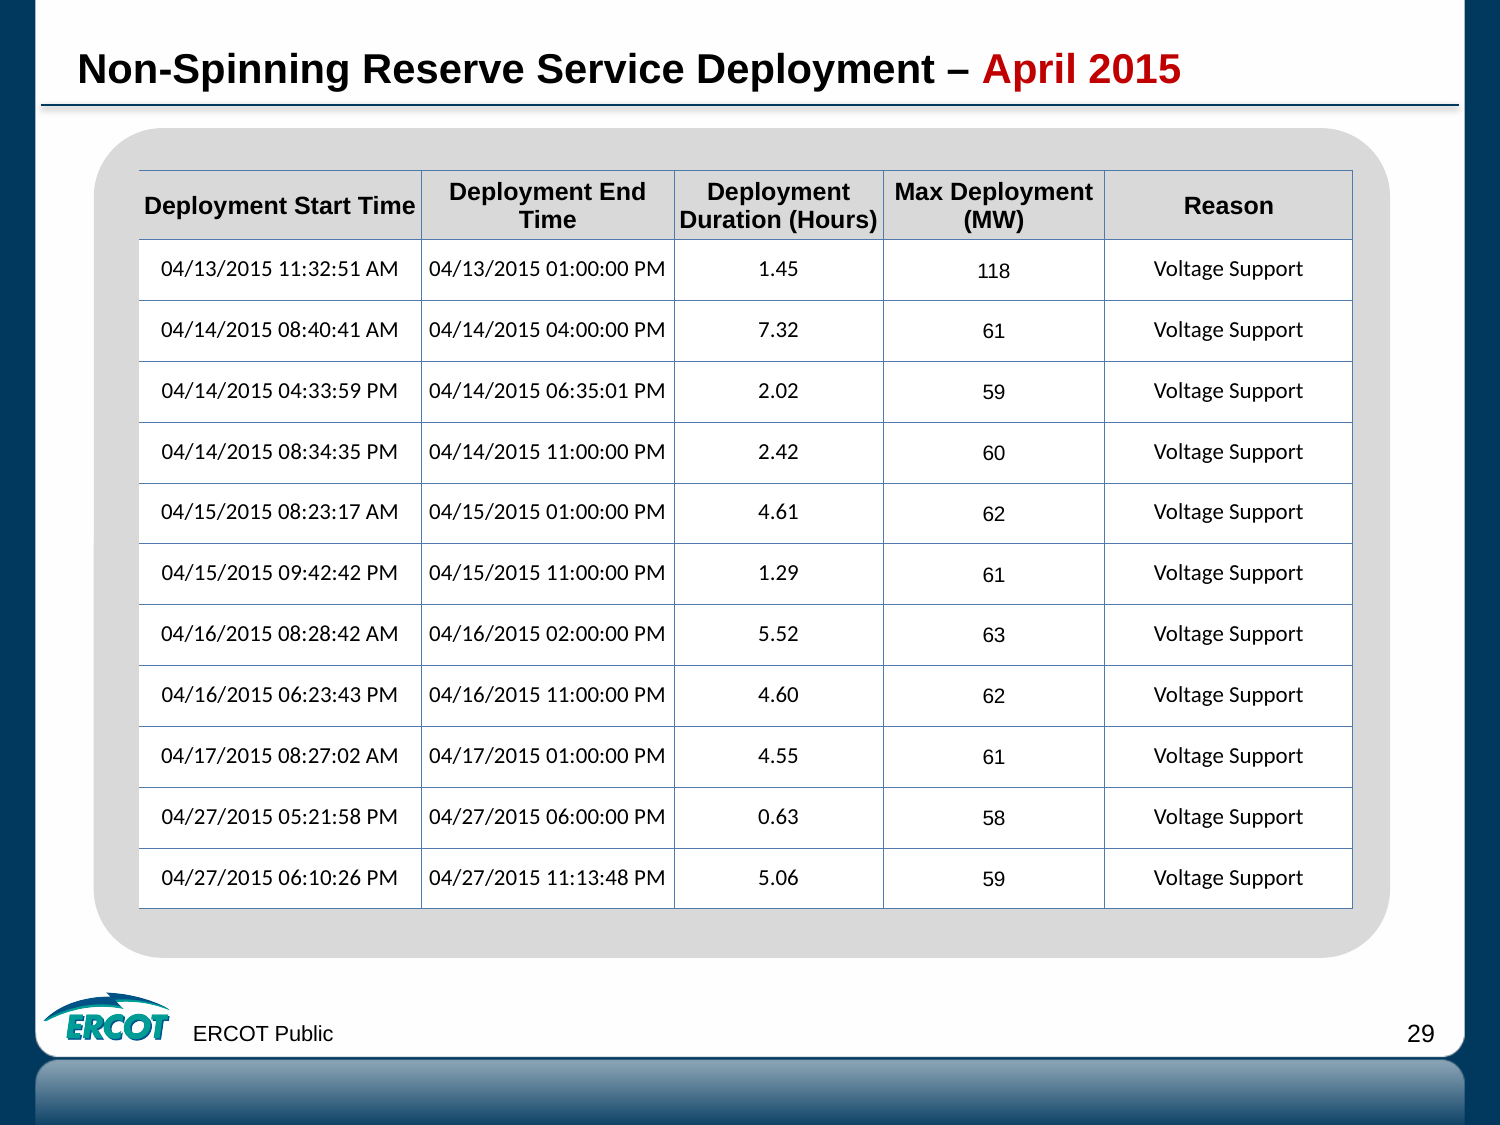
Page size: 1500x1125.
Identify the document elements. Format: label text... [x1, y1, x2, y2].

table_cell 04/15/2015 11:00:00 PM [422, 544, 674, 604]
table_cell 04/15/2015 01:00:00 PM [422, 484, 674, 543]
table_cell 62 [884, 484, 1104, 543]
table_cell 7.32 [675, 301, 883, 361]
table_cell 4.61 [675, 484, 883, 543]
table_cell 63 [884, 605, 1104, 665]
table_cell Voltage Support [1105, 301, 1352, 361]
table_cell 04/14/2015 04:00:00 PM [422, 301, 674, 361]
table_cell 5.06 [675, 849, 883, 908]
table_cell Voltage Support [1105, 544, 1352, 604]
table_cell Voltage Support [1105, 423, 1352, 483]
table_cell 04/17/2015 01:00:00 PM [422, 727, 674, 787]
table_cell 1.29 [675, 544, 883, 604]
table_cell 4.60 [675, 666, 883, 726]
table_header Deployment End Time [422, 171, 674, 239]
table_cell 04/16/2015 06:23:43 PM [139, 666, 421, 726]
table_cell 62 [884, 666, 1104, 726]
table_cell Voltage Support [1105, 240, 1352, 300]
table_cell 118 [884, 240, 1104, 300]
table_cell Voltage Support [1105, 727, 1352, 787]
table_cell 04/13/2015 11:32:51 AM [139, 240, 421, 300]
table_cell 04/16/2015 02:00:00 PM [422, 605, 674, 665]
table_cell 04/14/2015 04:33:59 PM [139, 362, 421, 422]
table_cell 04/13/2015 01:00:00 PM [422, 240, 674, 300]
table_cell 04/17/2015 08:27:02 AM [139, 727, 421, 787]
table_cell Voltage Support [1105, 788, 1352, 848]
picture [35, 0, 1465, 1125]
table_cell 04/27/2015 06:00:00 PM [422, 788, 674, 848]
table_cell 04/27/2015 11:13:48 PM [422, 849, 674, 908]
table_cell 04/16/2015 11:00:00 PM [422, 666, 674, 726]
table_cell Voltage Support [1105, 484, 1352, 543]
table_cell 1.45 [675, 240, 883, 300]
text_box [93, 128, 1391, 958]
table_cell 59 [884, 849, 1104, 908]
table_header Deployment Start Time [139, 171, 421, 239]
table_cell Voltage Support [1105, 849, 1352, 908]
table_cell 04/14/2015 08:34:35 PM [139, 423, 421, 483]
table_header Max Deployment (MW) [884, 171, 1104, 239]
table_cell 60 [884, 423, 1104, 483]
title Non-Spinning Reserve Service Deployment – April 2015 [62, 29, 1450, 106]
table_cell 04/15/2015 08:23:17 AM [139, 484, 421, 543]
table_cell 58 [884, 788, 1104, 848]
table_cell Voltage Support [1105, 605, 1352, 665]
table_cell 0.63 [675, 788, 883, 848]
table_cell 04/15/2015 09:42:42 PM [139, 544, 421, 604]
table_cell 04/16/2015 08:28:42 AM [139, 605, 421, 665]
table_header Deployment Duration (Hours) [675, 171, 883, 239]
table_cell 04/14/2015 06:35:01 PM [422, 362, 674, 422]
table_cell 2.02 [675, 362, 883, 422]
table_cell 04/27/2015 05:21:58 PM [139, 788, 421, 848]
table_cell 5.52 [675, 605, 883, 665]
table_cell 61 [884, 727, 1104, 787]
table_cell 2.42 [675, 423, 883, 483]
table_cell 61 [884, 544, 1104, 604]
table_cell Voltage Support [1105, 666, 1352, 726]
table_header Reason [1105, 171, 1352, 239]
table_cell 04/14/2015 11:00:00 PM [422, 423, 674, 483]
table_cell 59 [884, 362, 1104, 422]
table_cell 04/27/2015 06:10:26 PM [139, 849, 421, 908]
table_cell Voltage Support [1105, 362, 1352, 422]
table_cell 61 [884, 301, 1104, 361]
table_cell 4.55 [675, 727, 883, 787]
table_cell 04/14/2015 08:40:41 AM [139, 301, 421, 361]
